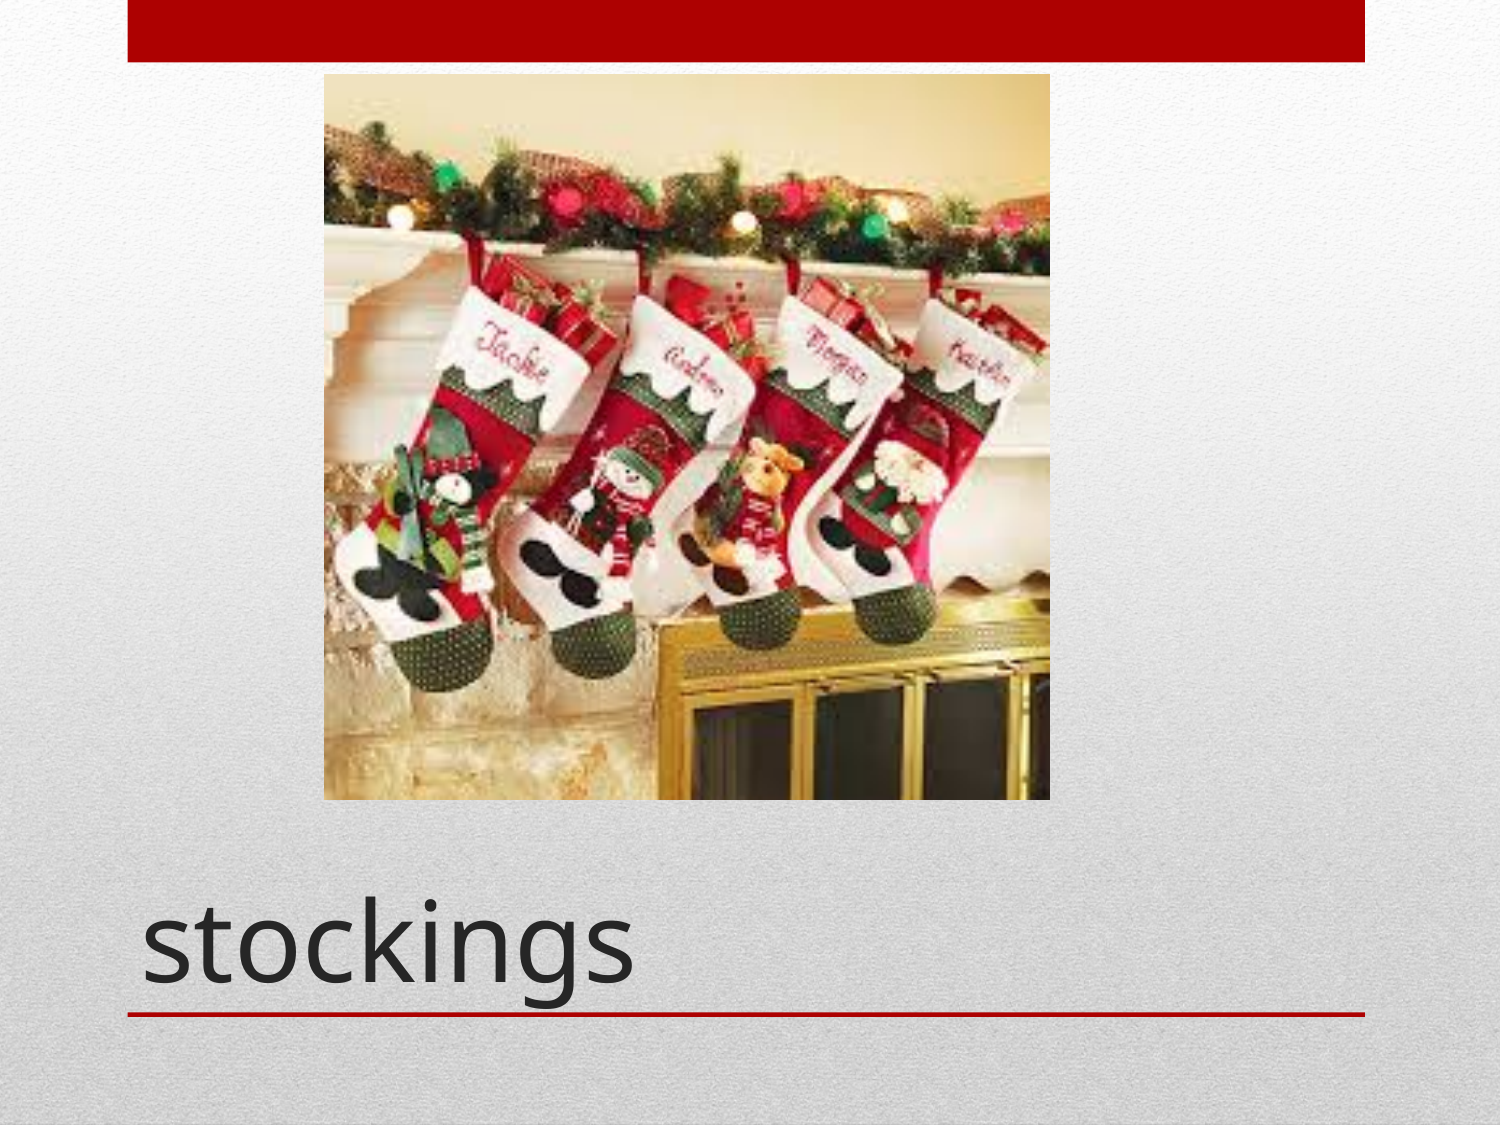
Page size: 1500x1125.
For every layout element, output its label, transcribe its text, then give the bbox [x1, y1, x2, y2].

title stockings [125, 750, 1238, 1013]
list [324, 74, 1051, 801]
picture [0, 0, 1500, 1125]
